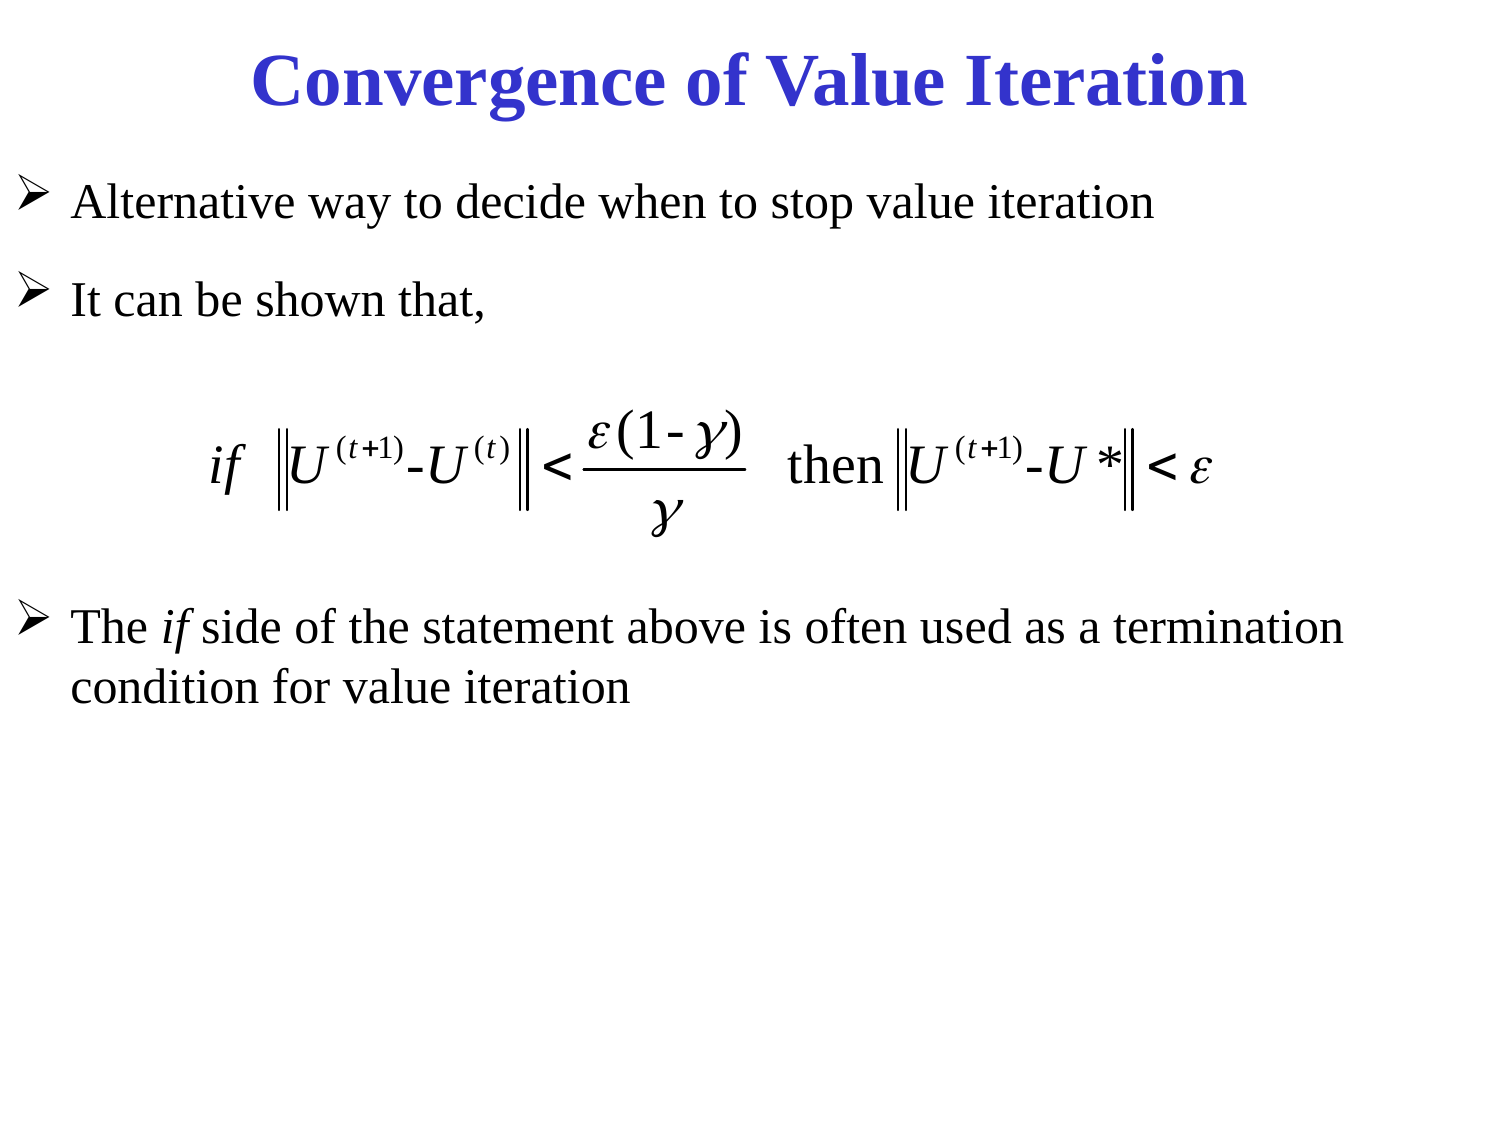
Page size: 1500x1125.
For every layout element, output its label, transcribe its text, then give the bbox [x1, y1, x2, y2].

text_box Alternative way to decide when to stop value iteration It can be shown that, [0, 160, 1442, 268]
text_box The if side of the statement above is often used as a termination condition for value iteration [0, 586, 1442, 693]
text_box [201, 395, 1229, 549]
title Convergence of Value Iteration [49, 24, 1450, 138]
